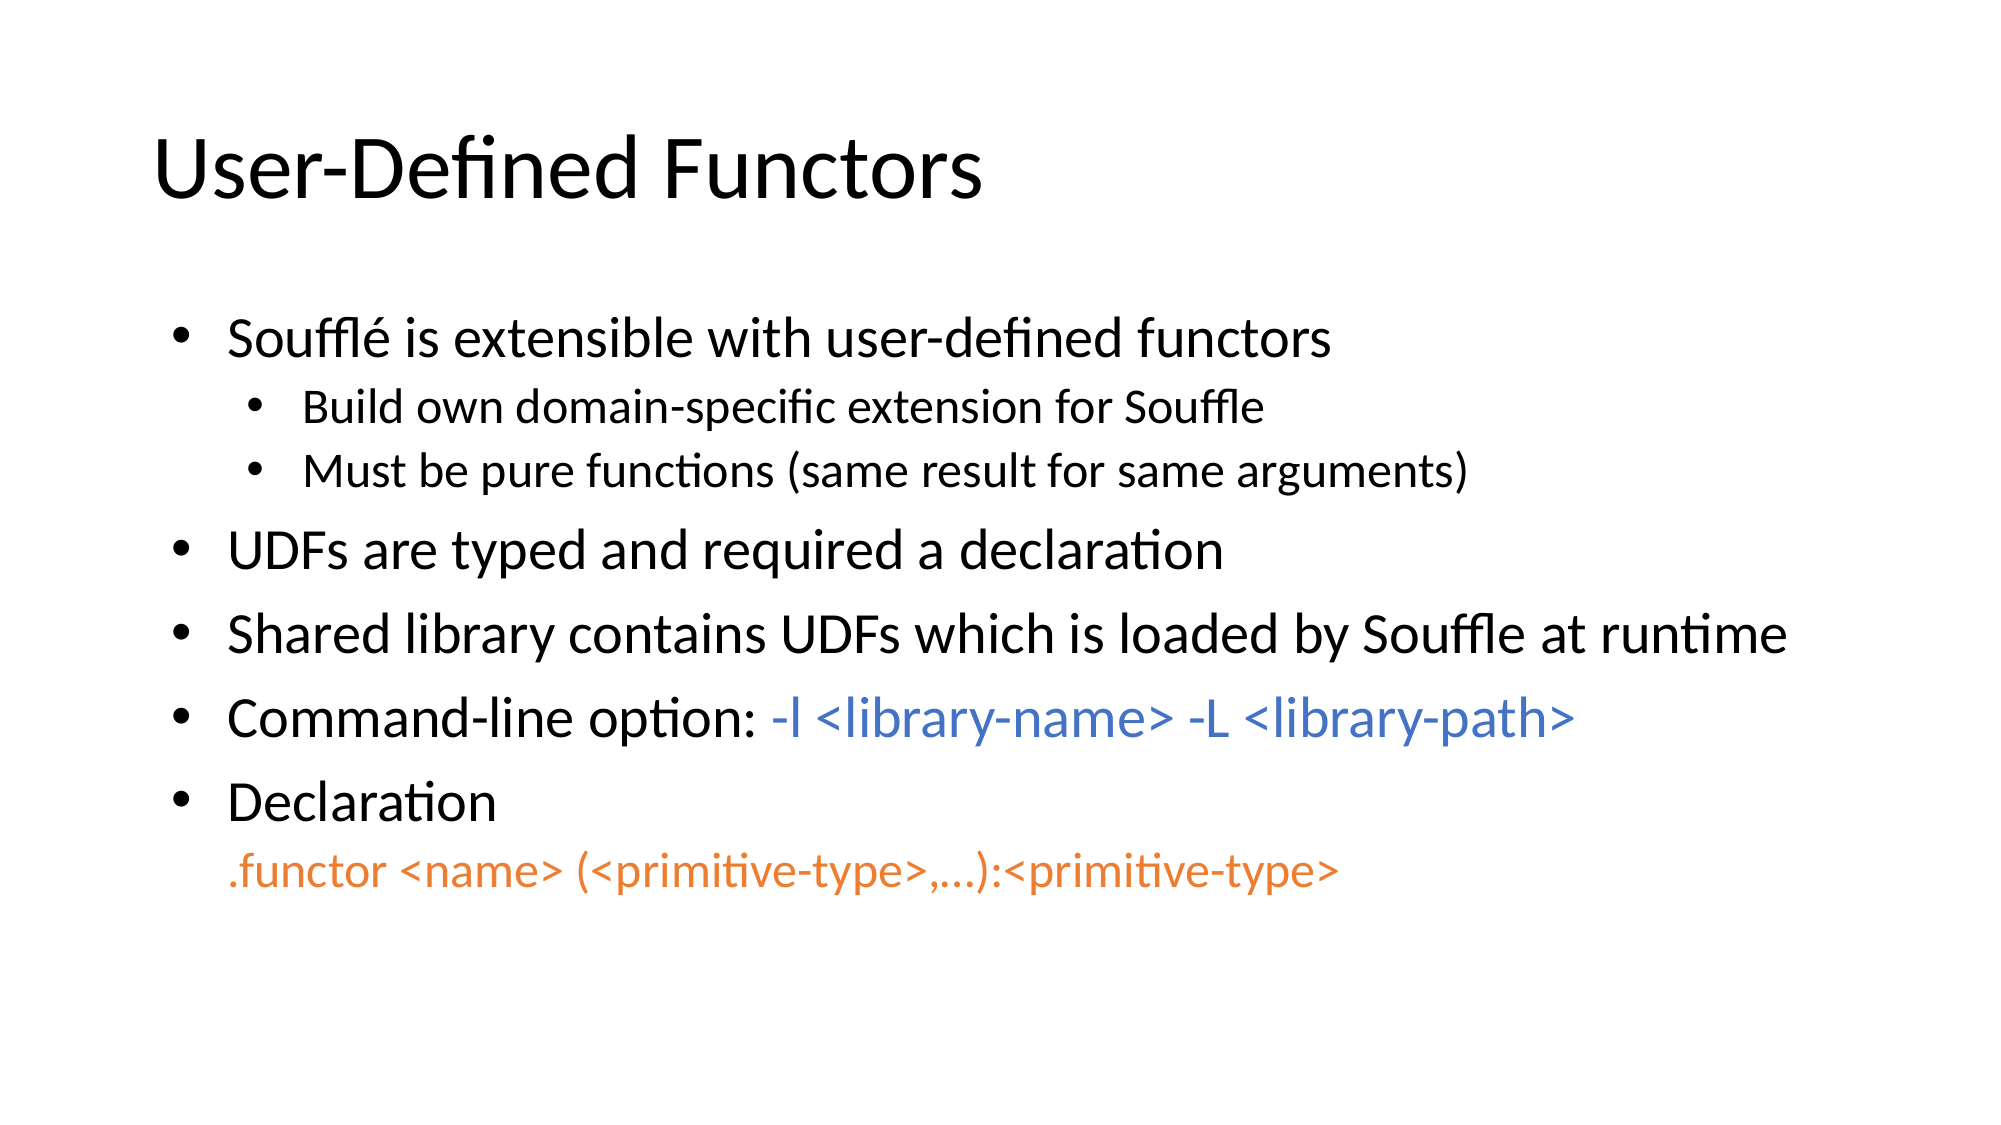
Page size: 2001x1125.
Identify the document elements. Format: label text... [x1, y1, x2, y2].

title User-Defined Functors [137, 59, 1863, 278]
list Soufflé is extensible with user-defined functors Build own domain-specific extension for Souffle Must be pure functions (same result for same arguments) UDFs are typed and required a declaration Shared library contains UDFs which is loaded by Souffle at runtime Command-line option: -l <library-name> -L <library-path> Declaration .functor <name> (<primitive-type>,…):<primitive-type> [137, 299, 1863, 1014]
